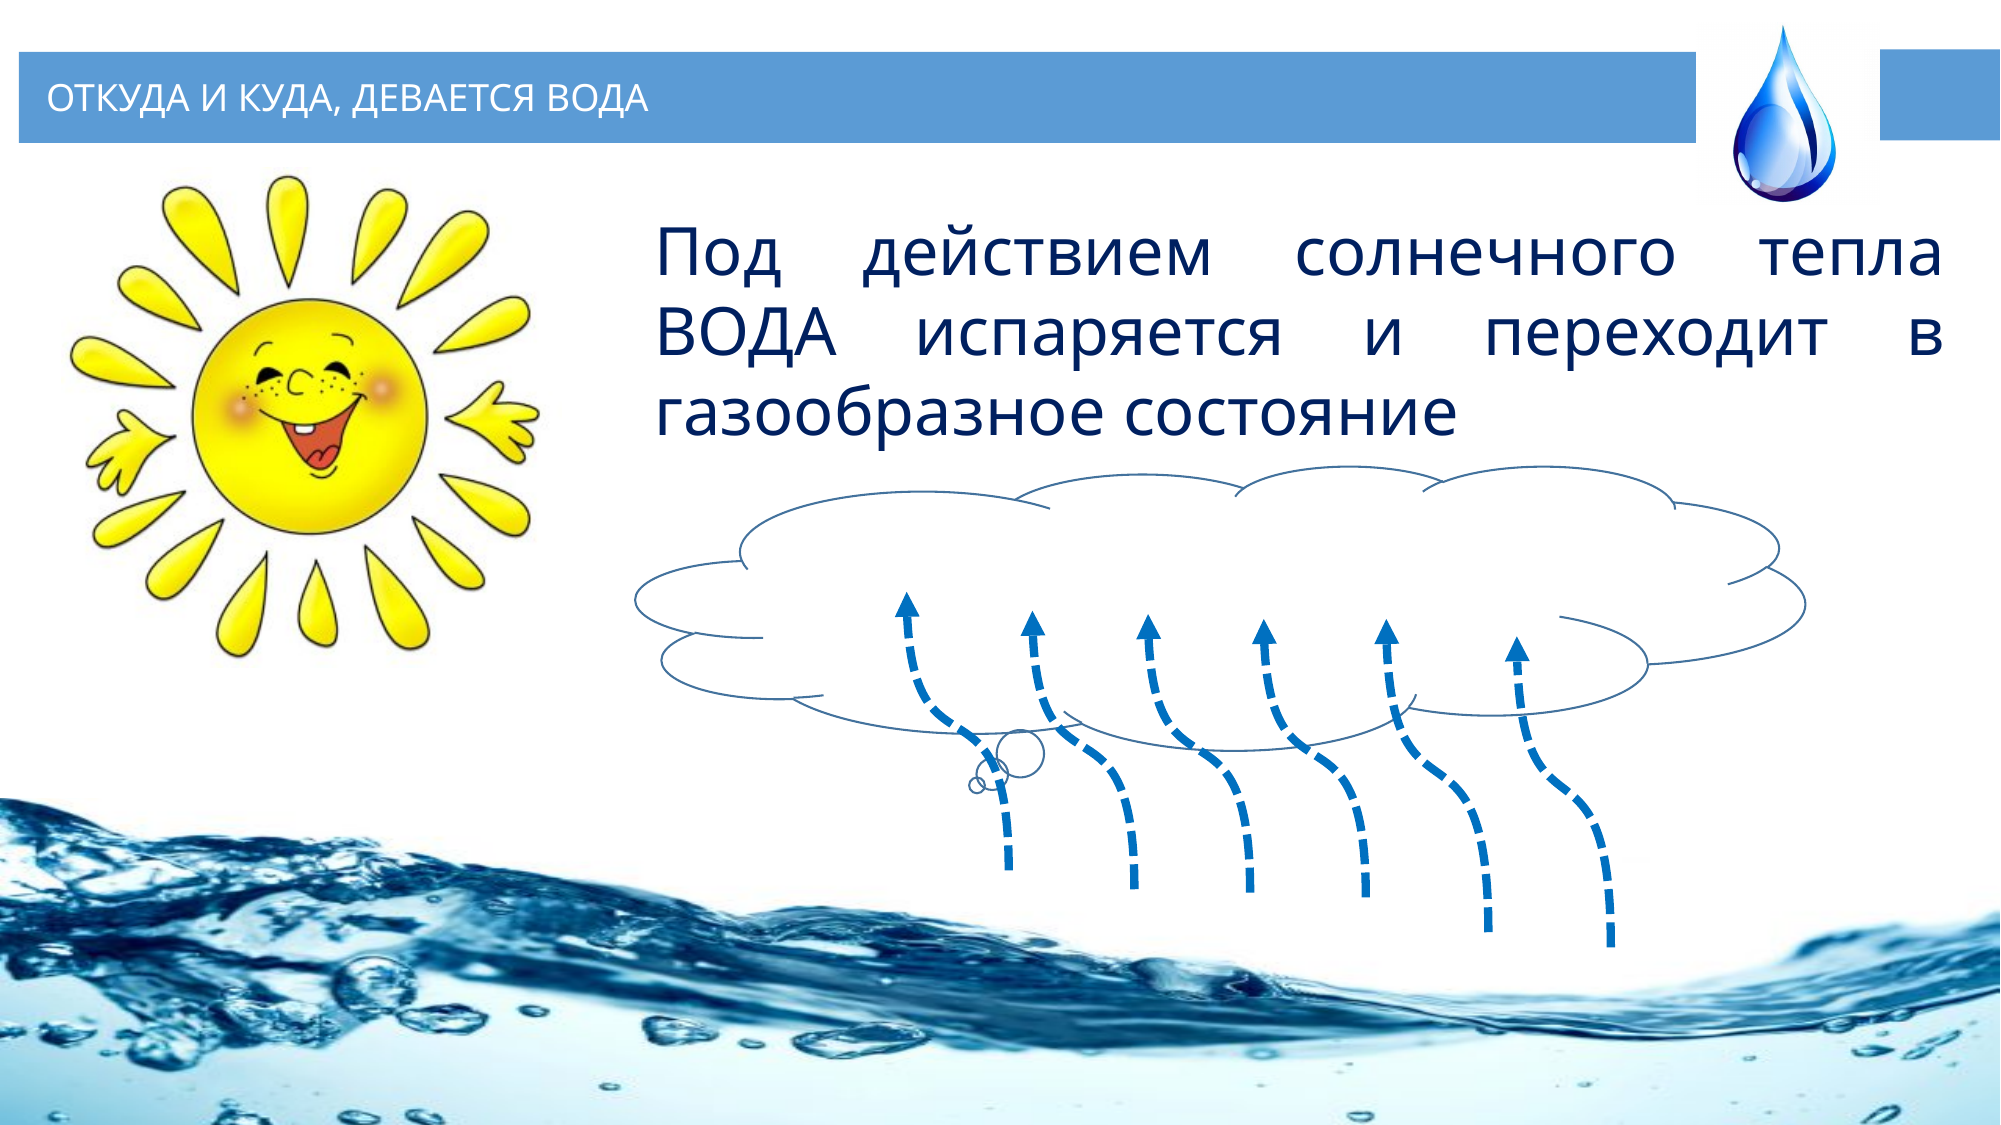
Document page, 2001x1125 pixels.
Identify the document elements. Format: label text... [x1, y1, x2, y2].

picture [1696, 22, 1880, 151]
picture [61, 167, 562, 668]
picture [0, 798, 2000, 1125]
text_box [636, 465, 1805, 948]
text_box Под действием солнечного тепла ВОДА испаряется и переходит в газообразное состояние [639, 151, 1961, 457]
